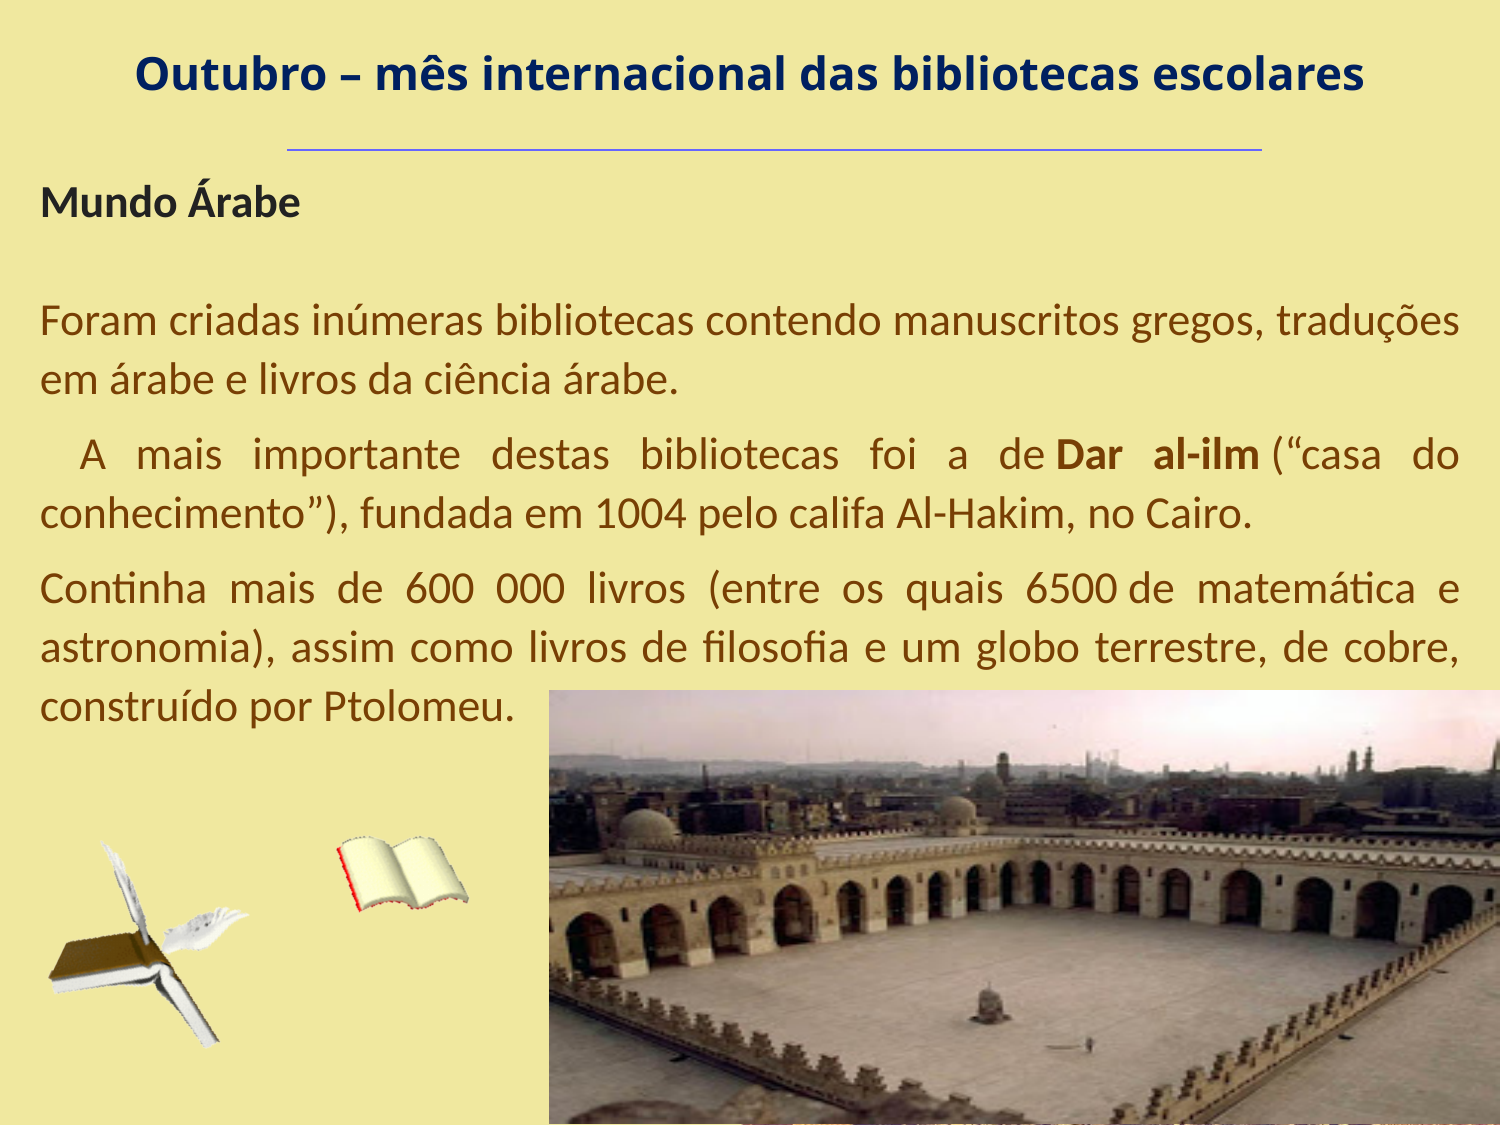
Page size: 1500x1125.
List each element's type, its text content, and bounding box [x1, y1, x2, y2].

text_box Outubro – mês internacional das bibliotecas escolares [24, 37, 1475, 108]
text_box Mundo Árabe Foram criadas inúmeras bibliotecas contendo manuscritos gregos, traduções em árabe e livros da ciência árabe. A mais importante destas bibliotecas foi a de Dar al-ilm (“casa do conhecimento”), fundada em 1004 pelo califa Al-Hakim, no Cairo. Continha mais de 600 000 livros (entre os quais 6500 de matemática e astronomia), assim como livros de filosofia e um globo terrestre, de cobre, construído por Ptolomeu. [24, 160, 1475, 739]
picture [0, 0, 1500, 1125]
